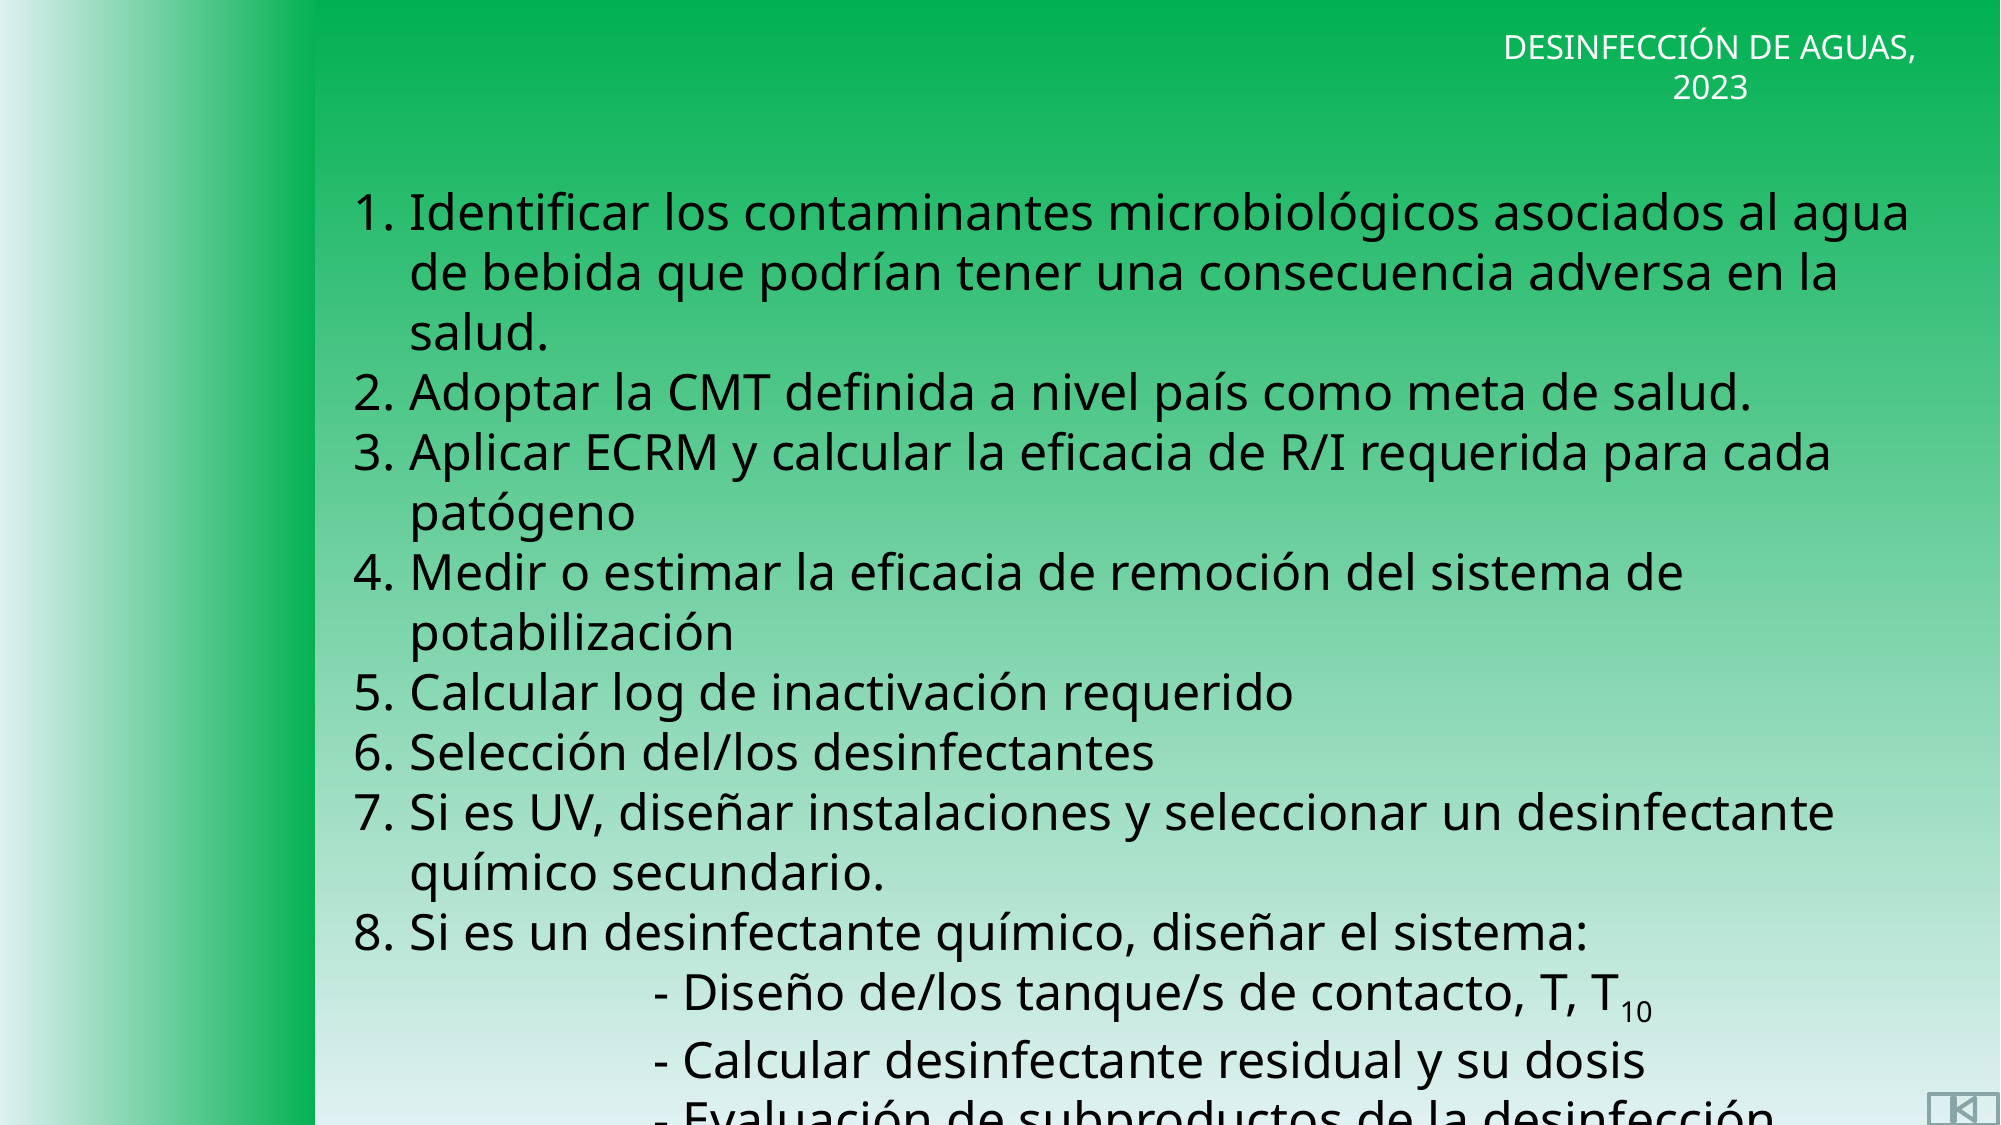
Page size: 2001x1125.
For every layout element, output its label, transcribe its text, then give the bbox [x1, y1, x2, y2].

text_box [0, 0, 315, 1125]
list Identificar los contaminantes microbiológicos asociados al agua de bebida que podrían tener una consecuencia adversa en la salud. Adoptar la CMT definida a nivel país como meta de salud. Aplicar ECRM y calcular la eficacia de R/I requerida para cada patógeno Medir o estimar la eficacia de remoción del sistema de potabilización Calcular log de inactivación requerido Selección del/los desinfectantes Si es UV, diseñar instalaciones y seleccionar un desinfectante químico secundario. Si es un desinfectante químico, diseñar el sistema: - Diseño de/los tanque/s de contacto, T, T10 - Calcular desinfectante residual y su dosis - Evaluación de subproductos de la desinfección - Diseño de instalaciones, selección de equipos [338, 172, 1946, 1035]
